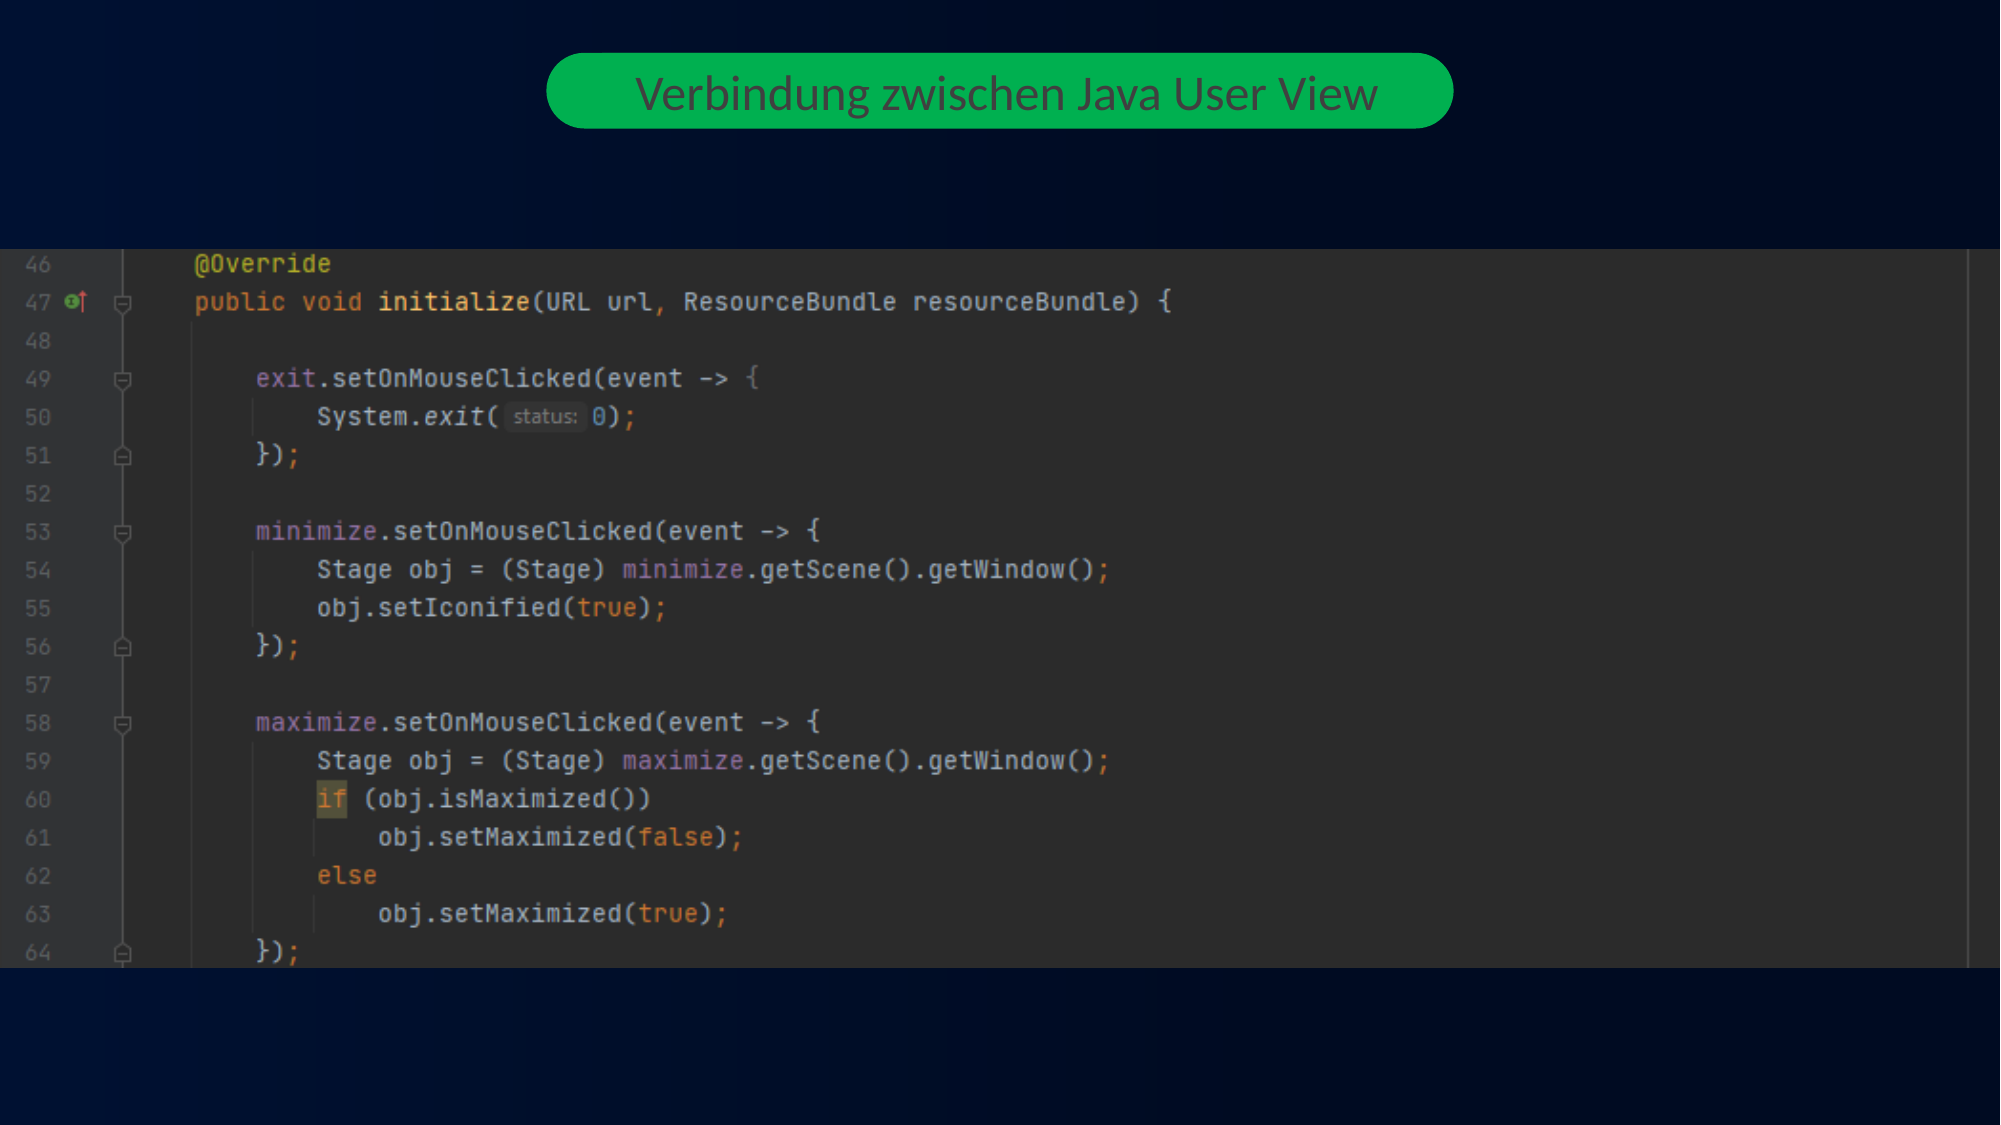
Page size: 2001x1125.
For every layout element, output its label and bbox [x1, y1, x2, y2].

text_box [546, 52, 1454, 129]
picture [0, 249, 2000, 968]
